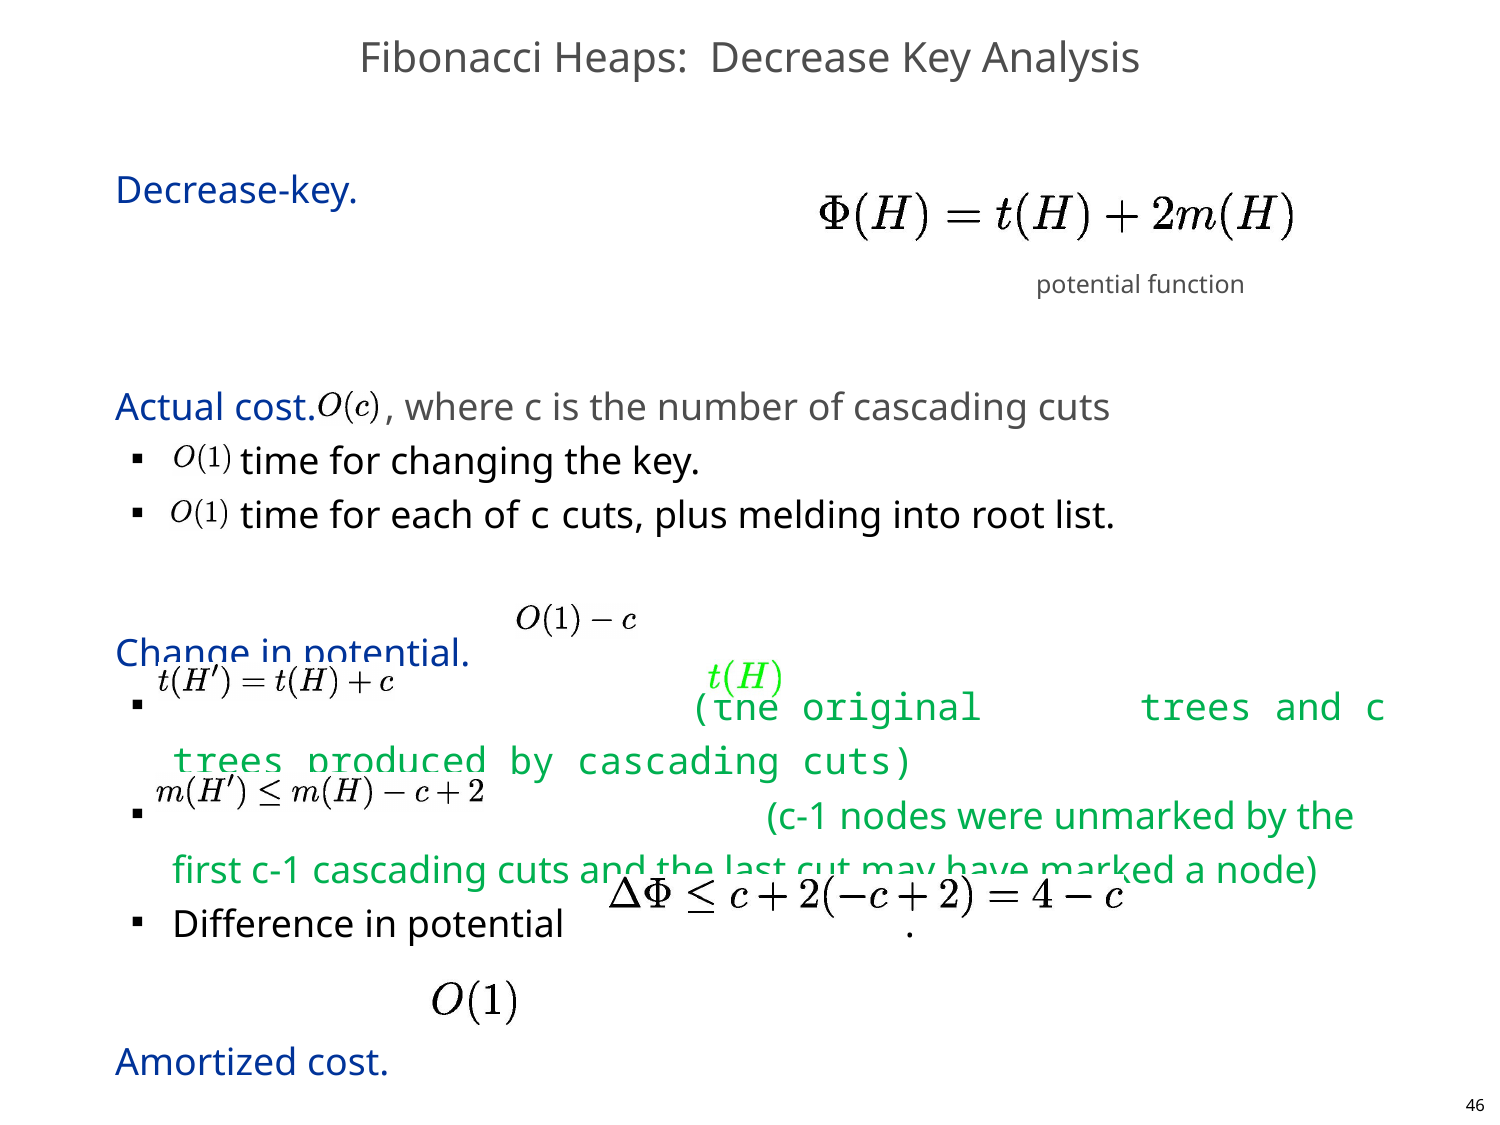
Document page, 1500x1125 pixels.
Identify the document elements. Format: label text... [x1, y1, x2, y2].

picture [154, 771, 484, 812]
picture [706, 659, 781, 701]
picture [172, 443, 230, 476]
slide_number 46 [1187, 1087, 1500, 1125]
picture [515, 603, 638, 639]
picture [815, 190, 1294, 244]
picture [168, 498, 227, 531]
text_box potential function [1020, 260, 1261, 306]
list Decrease-key. Actual cost. , where c is the number of cascading cuts time for changing the key. time for each of c cuts, plus melding into root list. Change in potential. (the original trees and c trees produced by cascading cuts) (c-1 nodes were unmarked by the first c-1 cascading cuts and the last cut may have marked a node) Difference in potential . Amortized cost. [100, 149, 1416, 1038]
title Fibonacci Heaps: Decrease Key Analysis [0, 24, 1500, 100]
picture [608, 874, 1124, 921]
picture [317, 390, 380, 426]
picture [158, 662, 395, 701]
picture [429, 979, 516, 1028]
